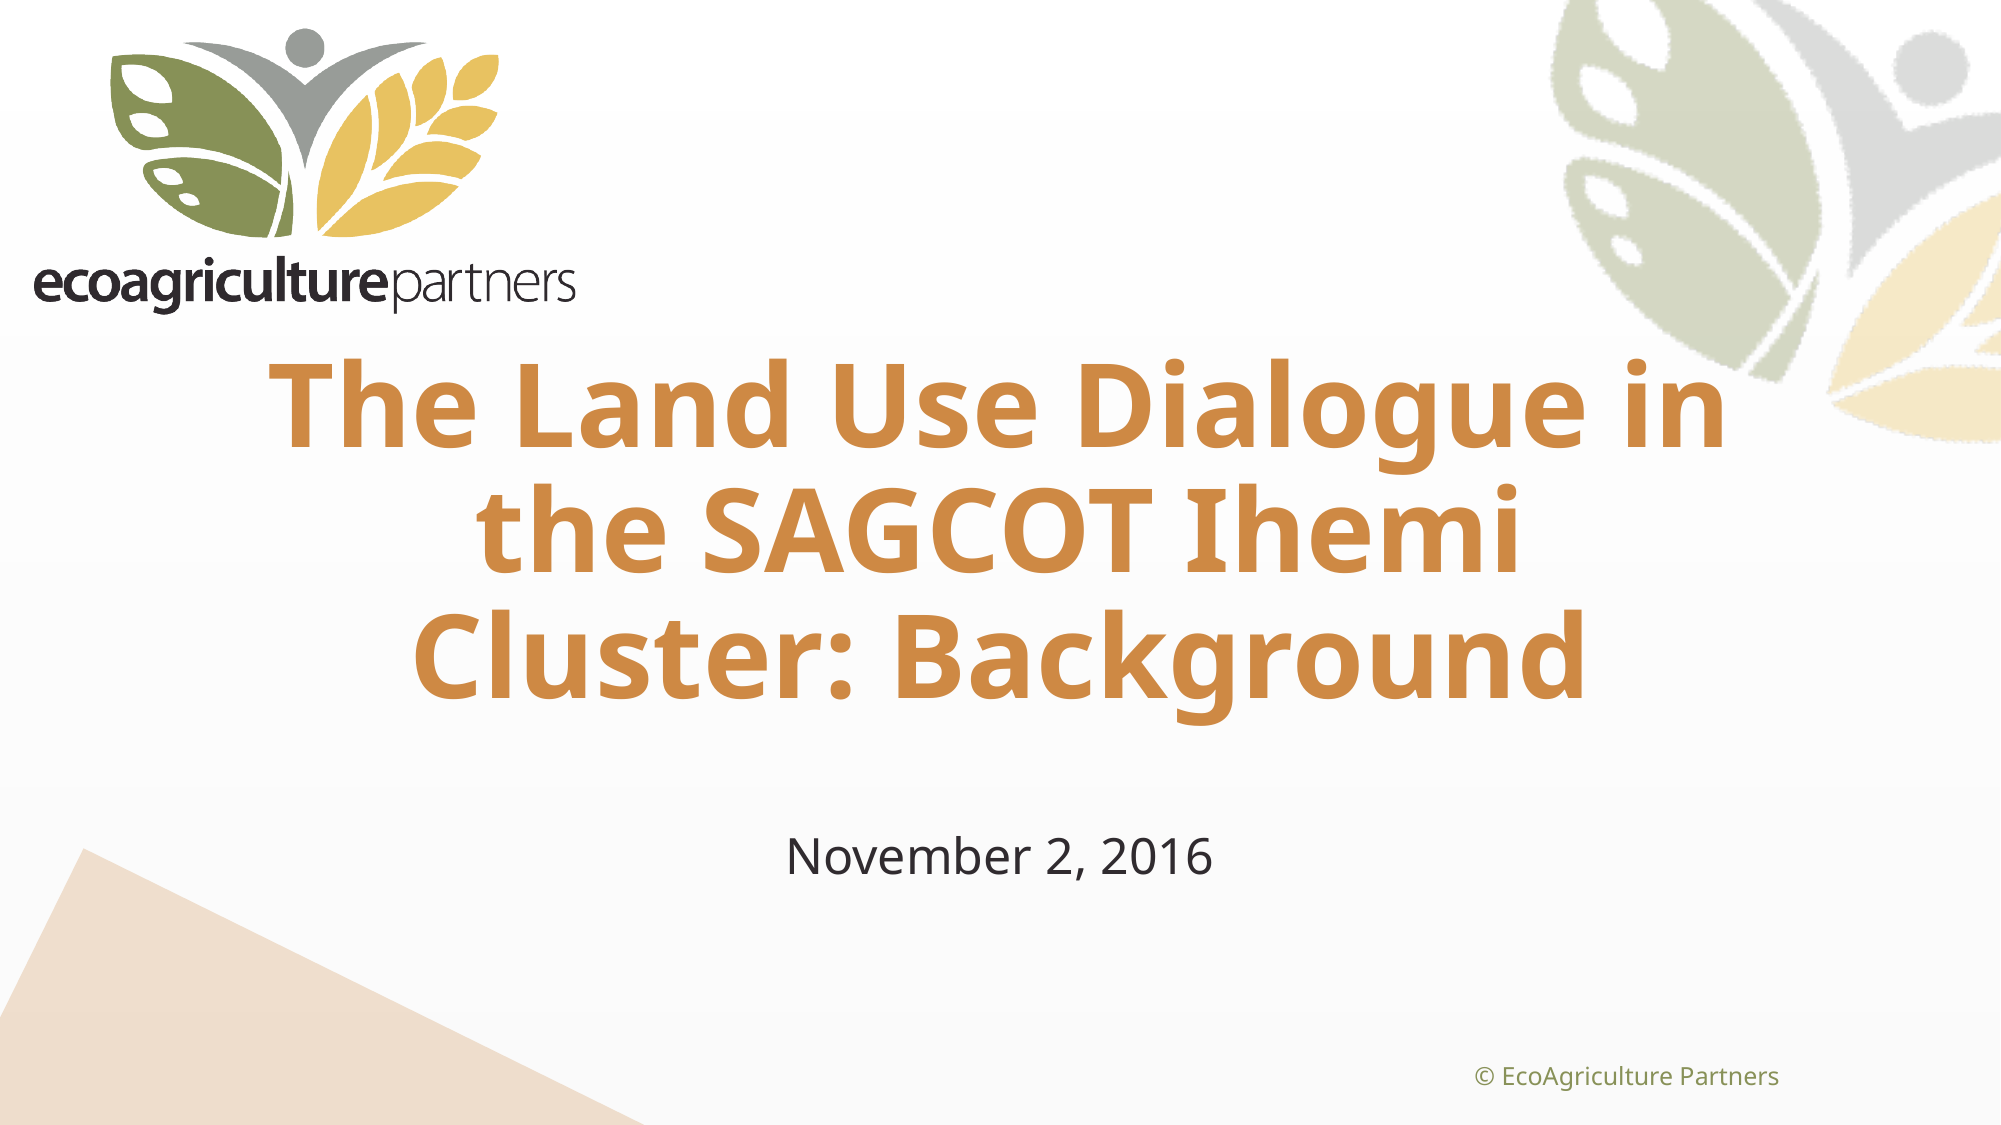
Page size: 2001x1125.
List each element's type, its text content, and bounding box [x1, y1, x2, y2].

title The Land Use Dialogue in the SAGCOT Ihemi Cluster: Background [249, 339, 1750, 732]
picture [0, 3, 609, 340]
subtitle November 2, 2016 [249, 769, 1750, 1042]
